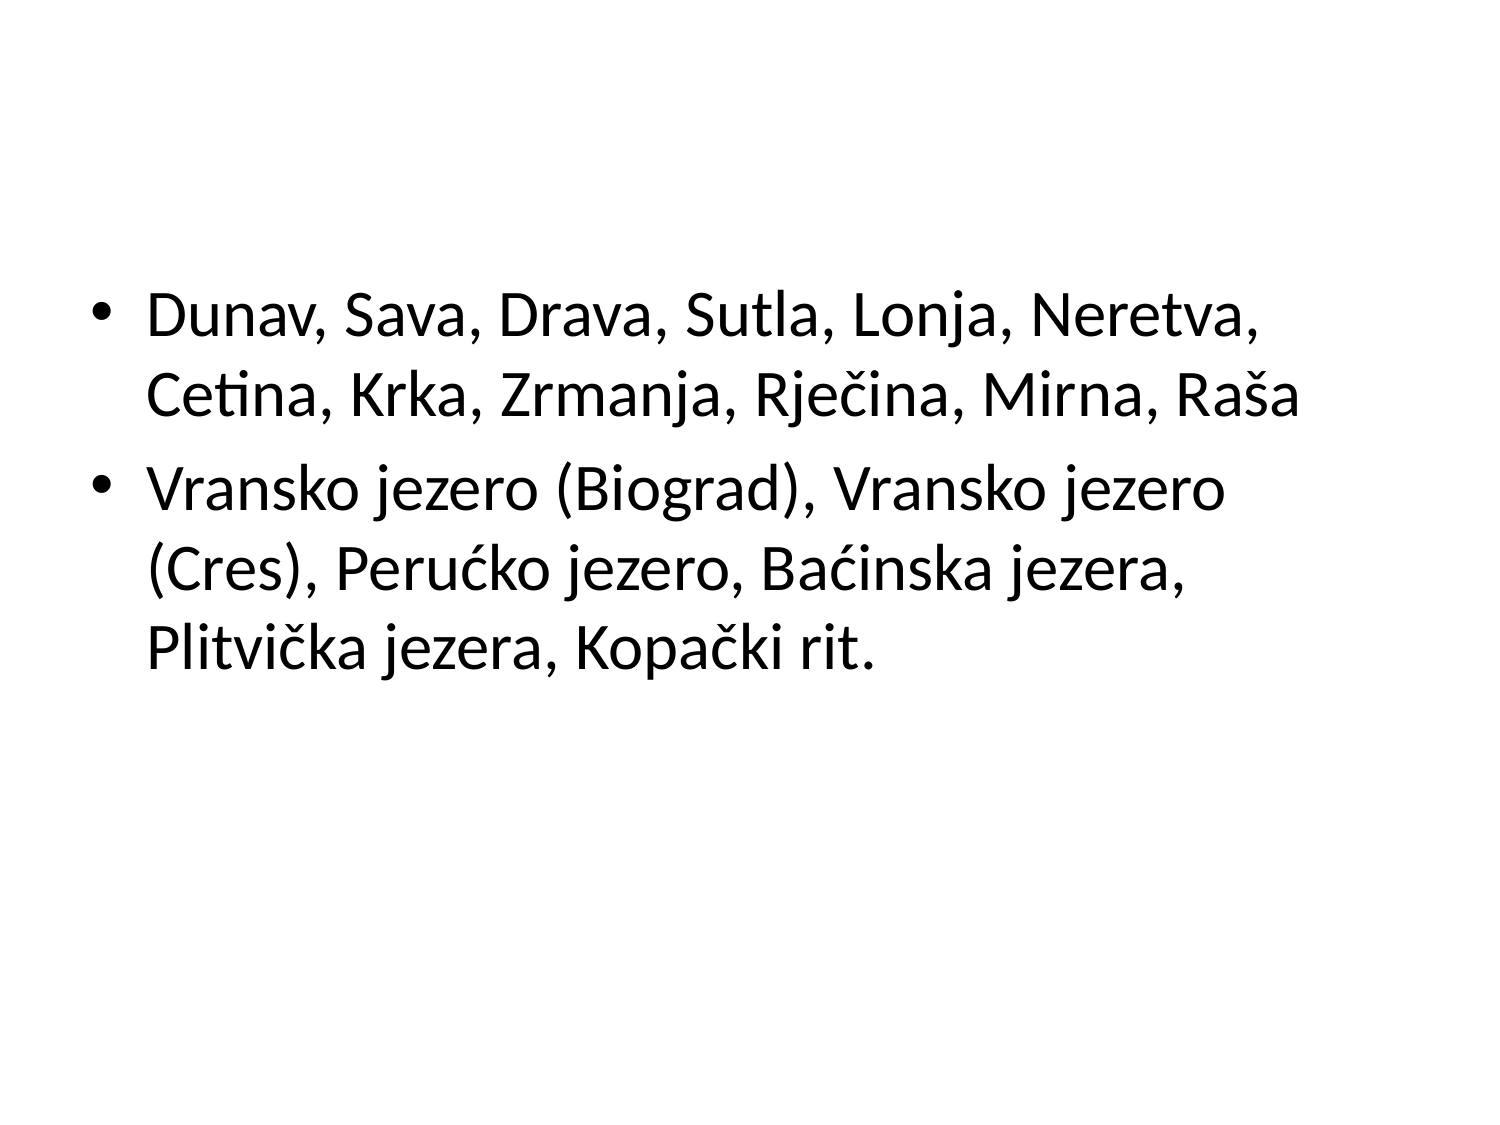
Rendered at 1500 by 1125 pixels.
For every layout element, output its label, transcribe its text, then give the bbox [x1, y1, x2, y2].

list Dunav, Sava, Drava, Sutla, Lonja, Neretva, Cetina, Krka, Zrmanja, Rječina, Mirna, Raša Vransko jezero (Biograd), Vransko jezero (Cres), Perućko jezero, Baćinska jezera, Plitvička jezera, Kopački rit. [75, 262, 1425, 1005]
